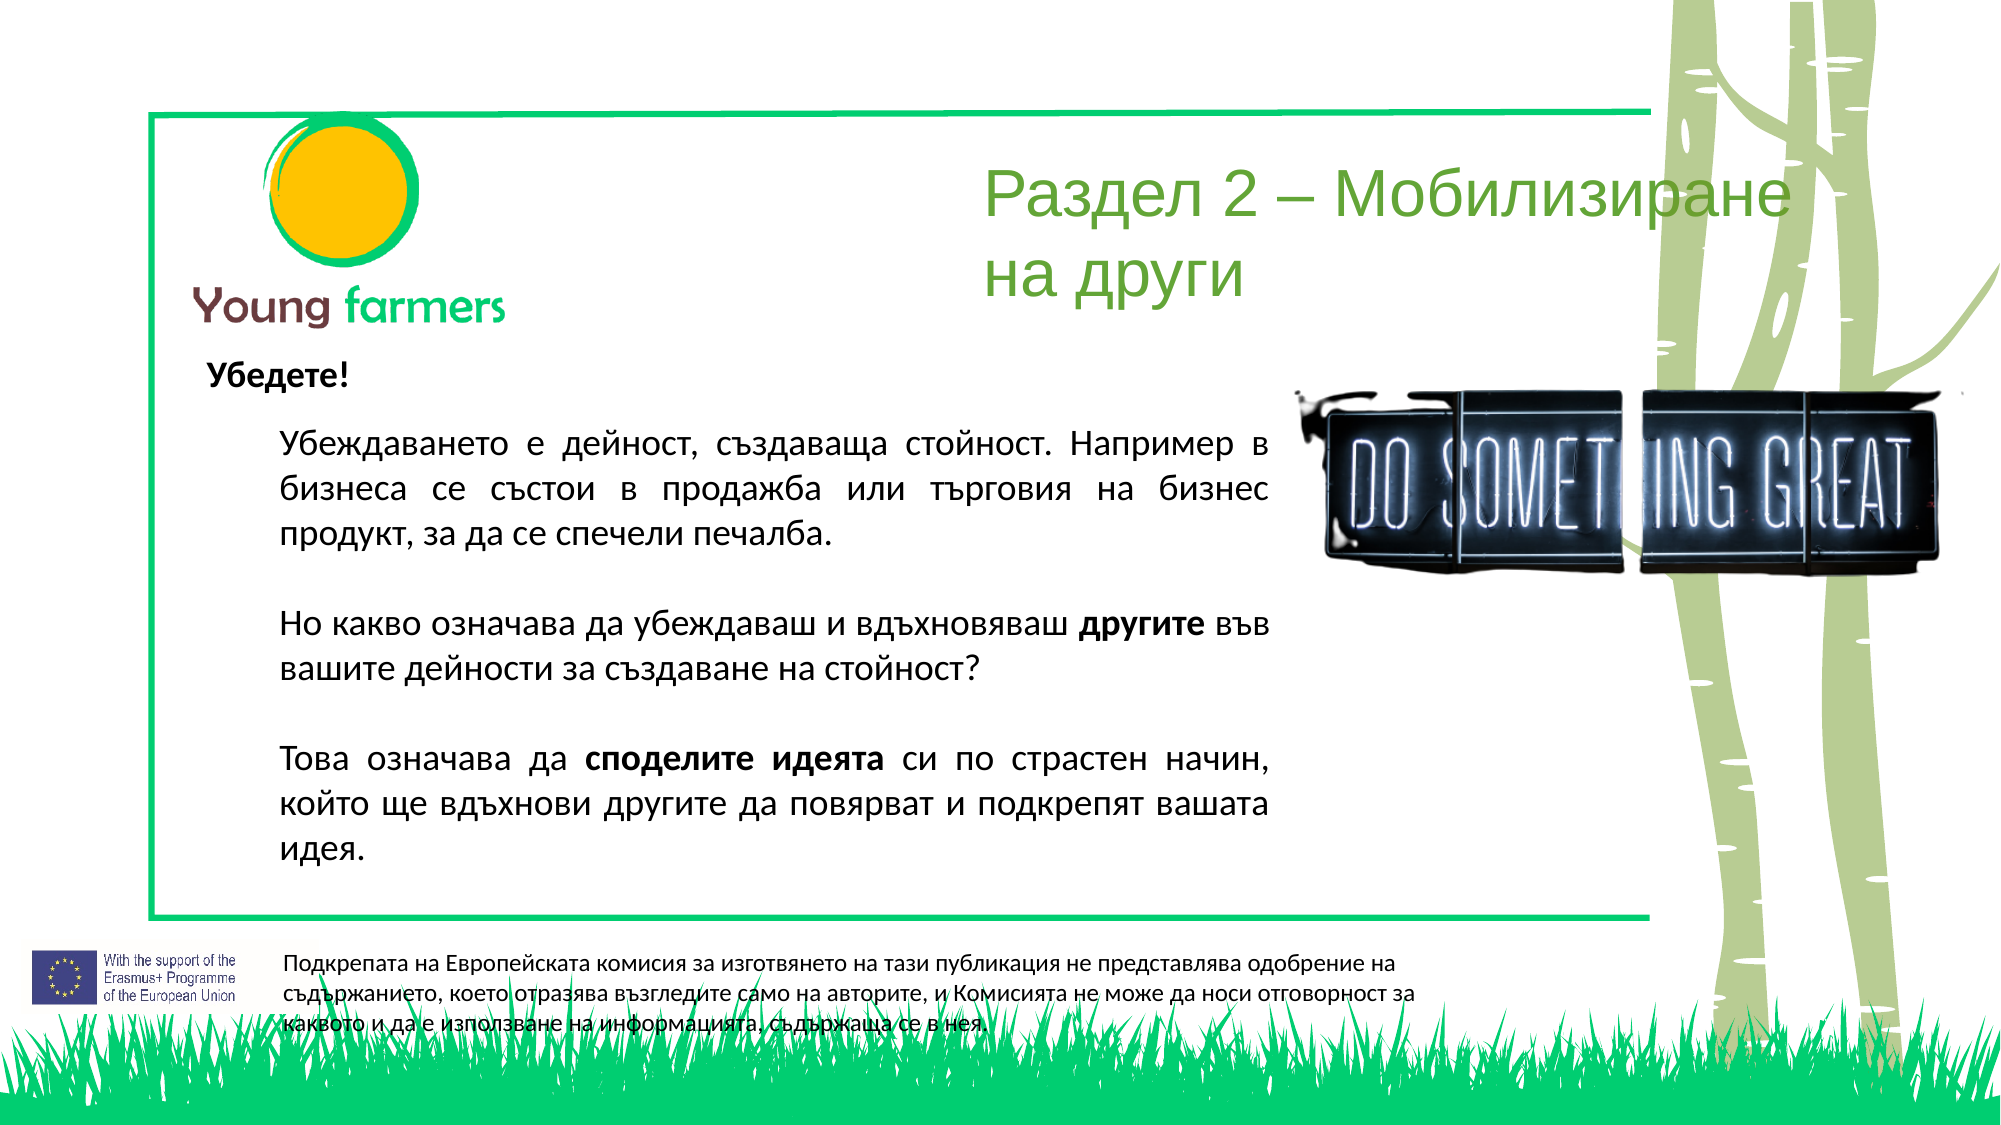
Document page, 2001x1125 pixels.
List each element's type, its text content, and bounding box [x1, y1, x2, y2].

text_box Убеждаването е дейност, създаваща стойност. Например в бизнеса се състои в продажба или търговия на бизнес продукт, за да се спечели печалба. Но какво означава да убеждаваш и вдъхновяваш другите във вашите дейности за създаване на стойност? Това означава да споделите идеята си по страстен начин, който ще вдъхнови другите да повярват и подкрепят вашата идея. [264, 410, 1286, 876]
text_box [1877, 1051, 1884, 1079]
text_box Раздел 2 – Мобилизиране на други [968, 142, 1686, 318]
text_box [1881, 1030, 1904, 1079]
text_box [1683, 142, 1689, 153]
text_box [1660, 0, 1878, 249]
text_box Подкрепата на Европейската комисия за изготвянето на тази публикация не представлява одобрение на съдържанието, което отразява възгледите само на авторите, и Комисията не може да носи отговорност за каквото и да е използване на информацията, съдържаща се в нея. [268, 939, 1474, 1044]
text_box Убедете! [191, 343, 1285, 448]
picture [21, 939, 319, 1014]
text_box [1821, 710, 1901, 1069]
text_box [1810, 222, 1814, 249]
text_box Раздел 2 – Мобилизиране на други [1703, 142, 1802, 249]
picture [1285, 249, 1976, 710]
text_box [1976, 262, 2000, 309]
text_box [1694, 710, 1770, 1072]
text_box [150, 110, 1651, 919]
picture [187, 111, 511, 329]
